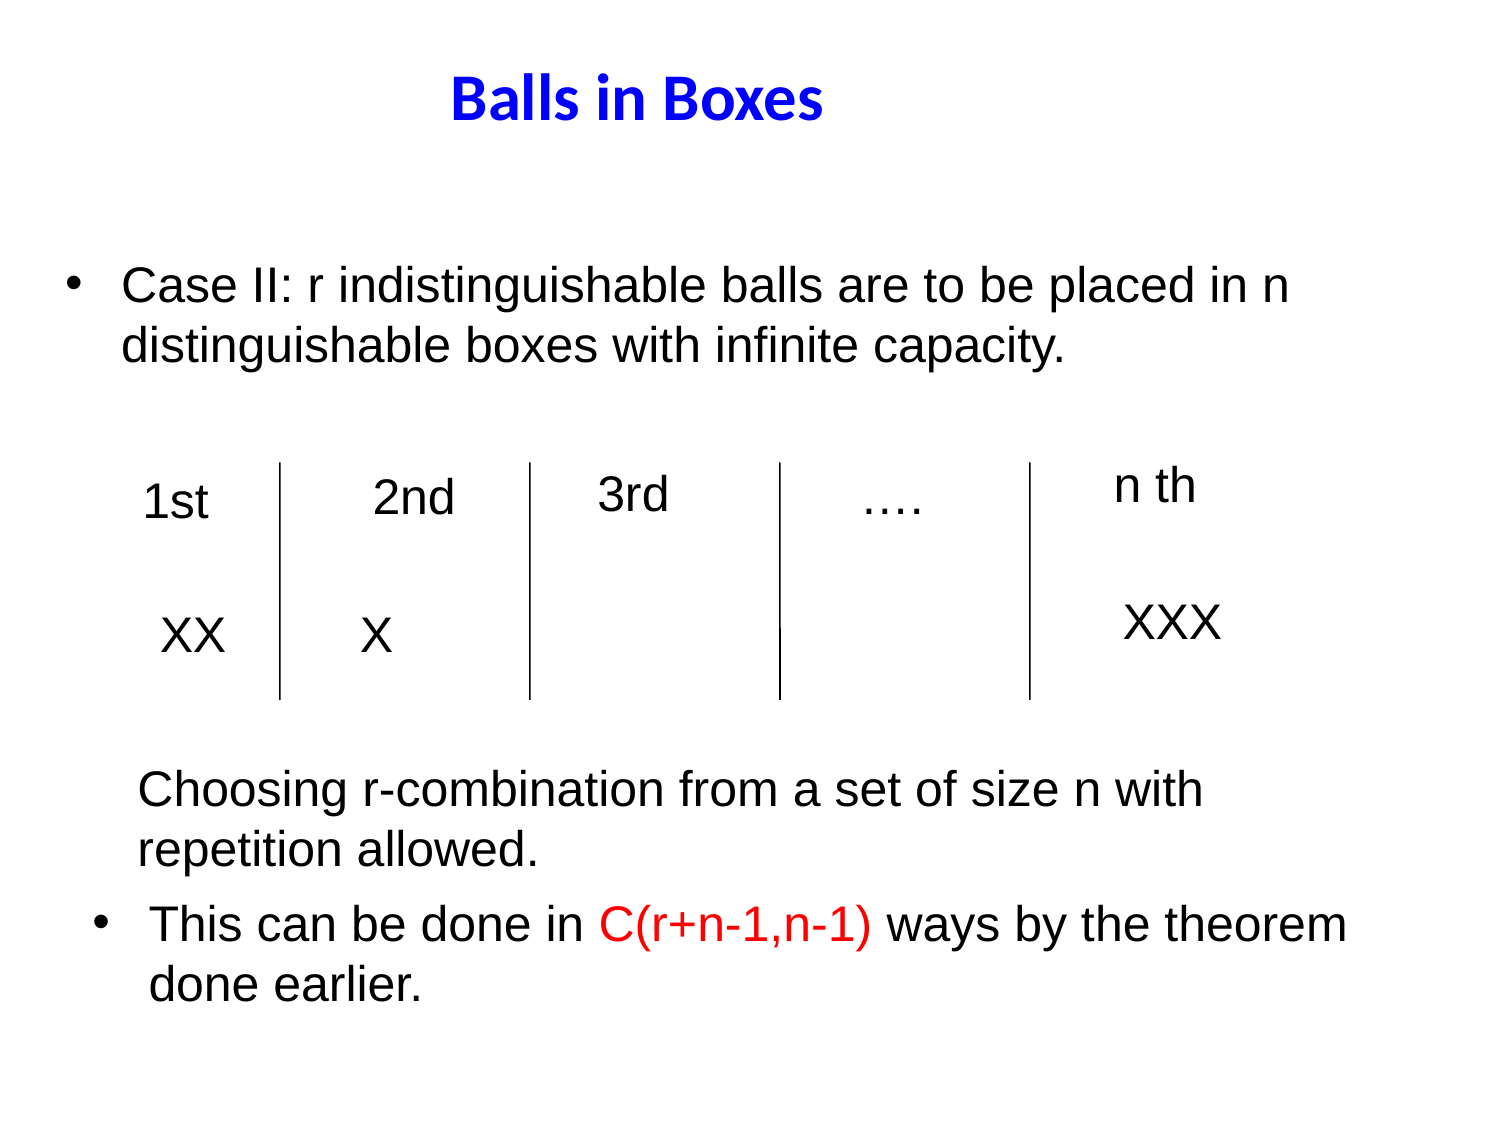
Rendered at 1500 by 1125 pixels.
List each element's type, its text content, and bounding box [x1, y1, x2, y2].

text_box Choosing r-combination from a set of size n with repetition allowed. [107, 749, 1400, 883]
title Balls in Boxes [0, 0, 1275, 188]
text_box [112, 444, 1253, 701]
list Case II: r indistinguishable balls are to be placed in n distinguishable boxes with infinite capacity. [50, 174, 1450, 413]
text_box This can be done in C(r+n-1,n-1) ways by the theorem done earlier. [62, 883, 1400, 1079]
